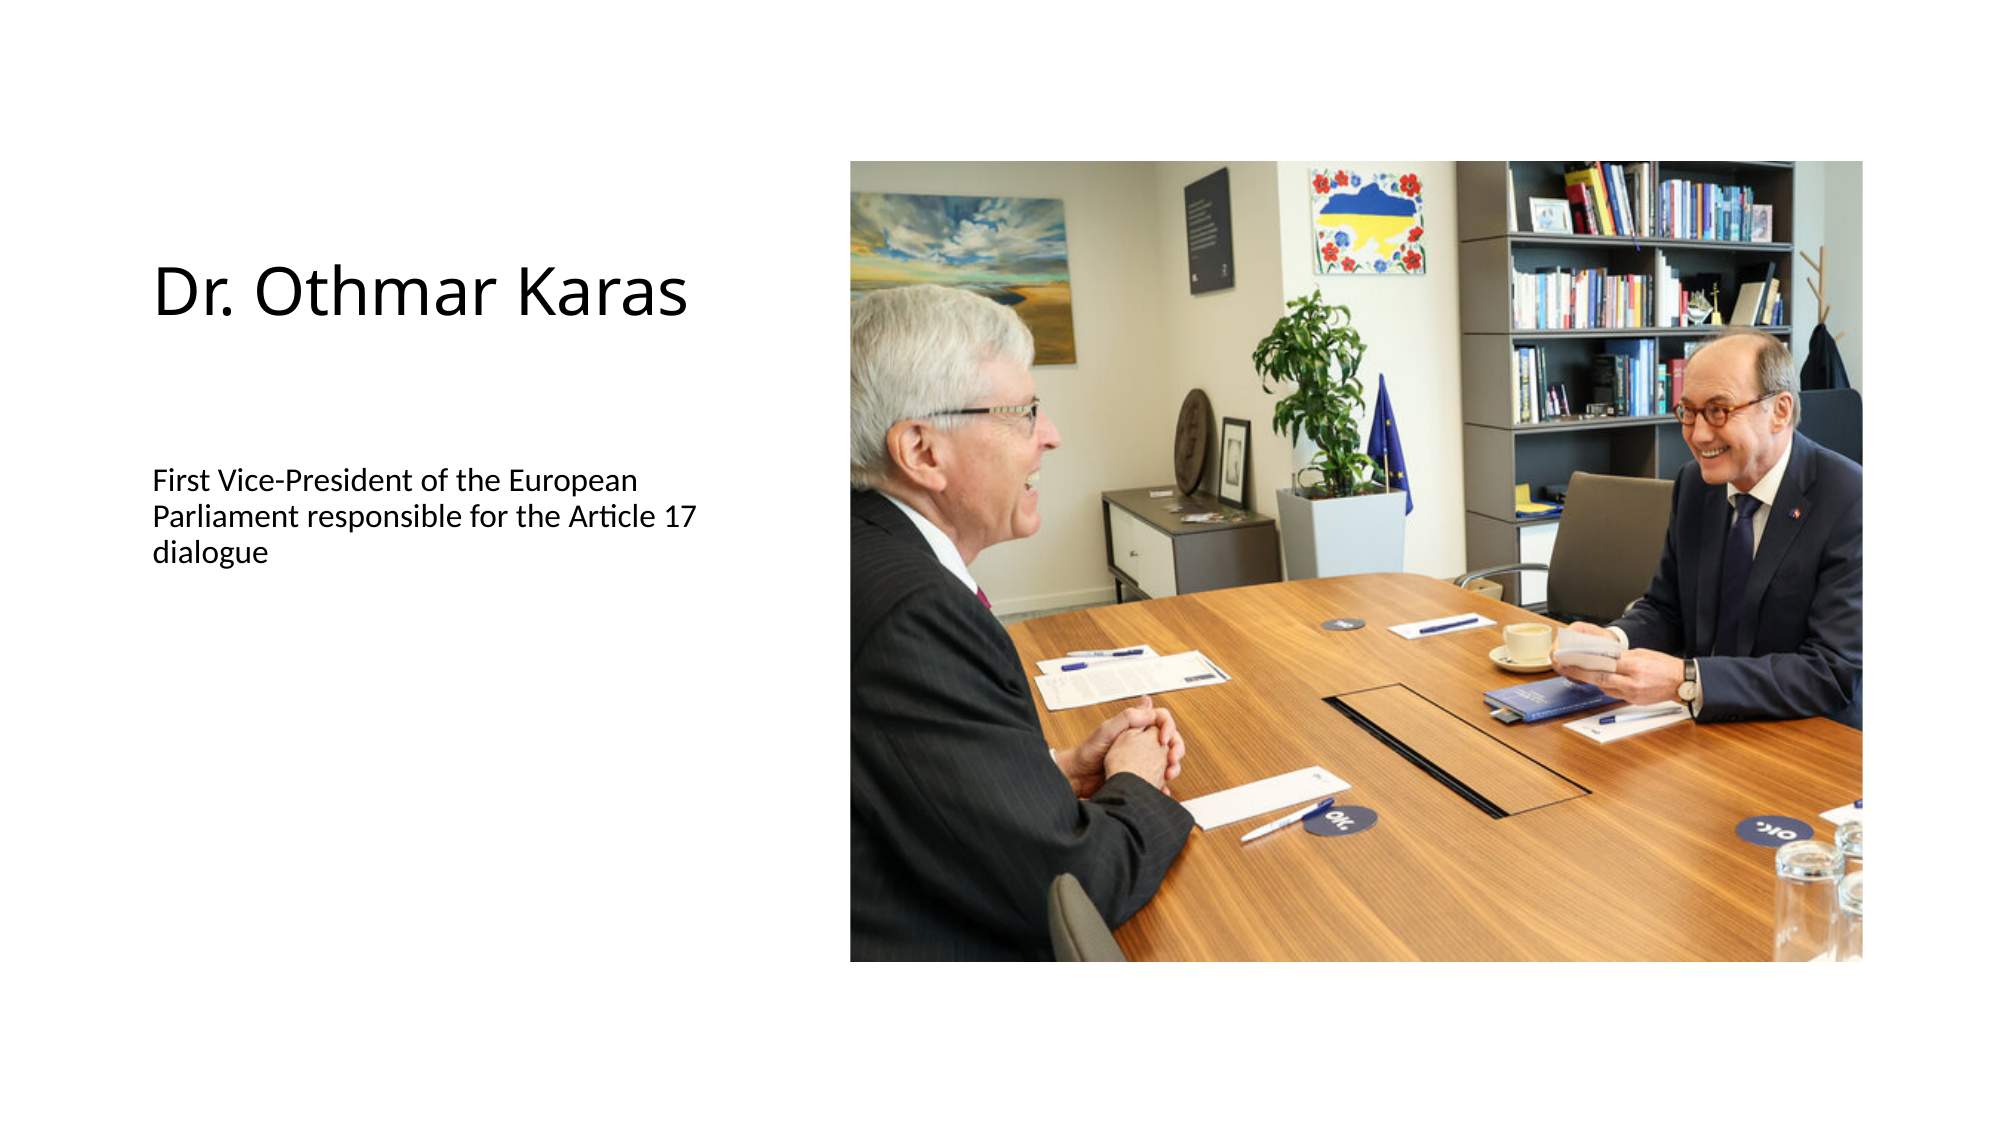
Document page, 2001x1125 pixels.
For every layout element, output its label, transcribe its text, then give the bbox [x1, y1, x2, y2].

picture [850, 161, 1863, 962]
list First Vice-President of the European Parliament responsible for the Article 17 dialogue [137, 337, 783, 963]
title Dr. Othmar Karas [137, 75, 783, 337]
